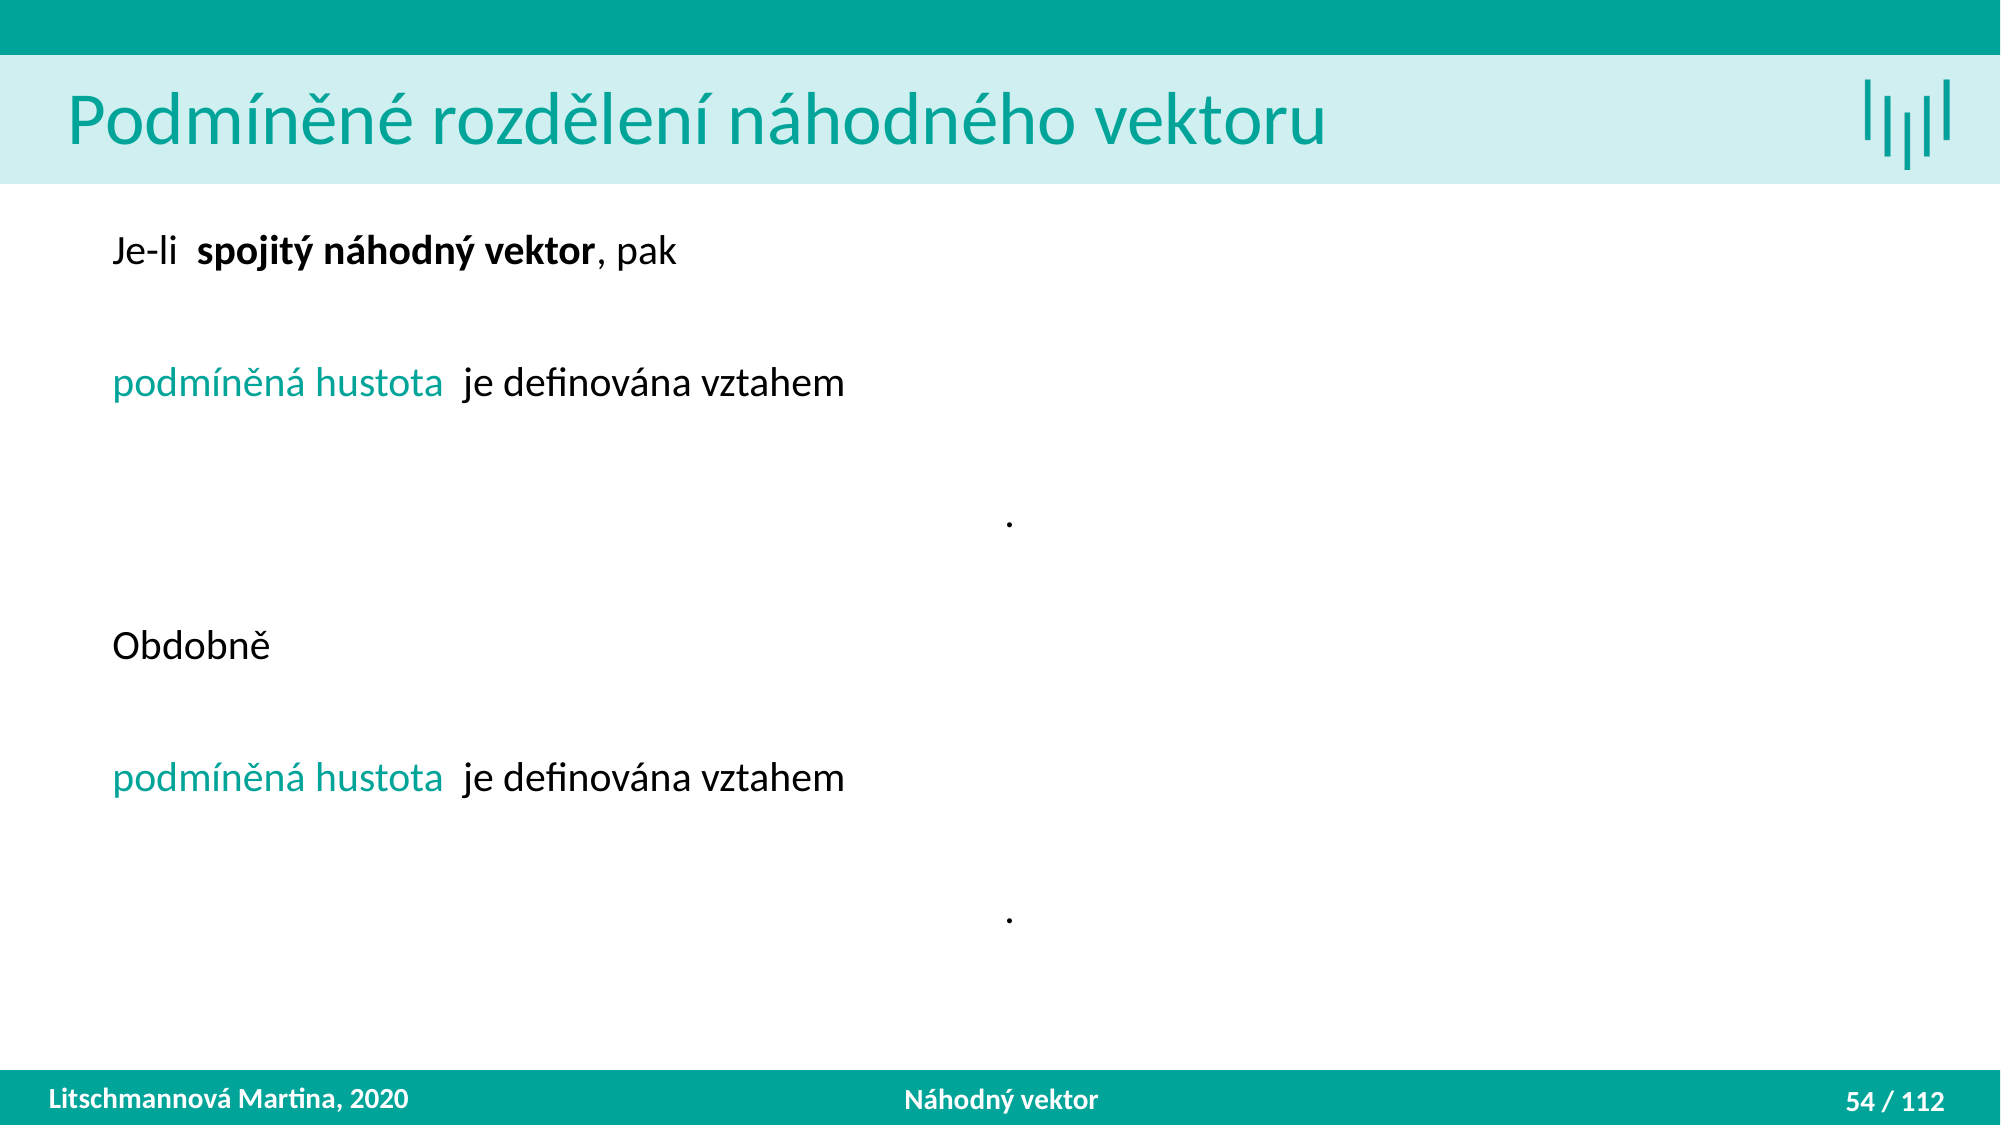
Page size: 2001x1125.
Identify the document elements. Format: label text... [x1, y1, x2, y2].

picture [1852, 69, 1960, 178]
footer Náhodný vektor [664, 1070, 1340, 1125]
list Podmíněné rozdělení náhodného vektoru [52, 59, 1835, 181]
slide_number 54 / 112 [1509, 1072, 1960, 1125]
slide_number Litschmannová Martina, 2020 [33, 1070, 484, 1124]
